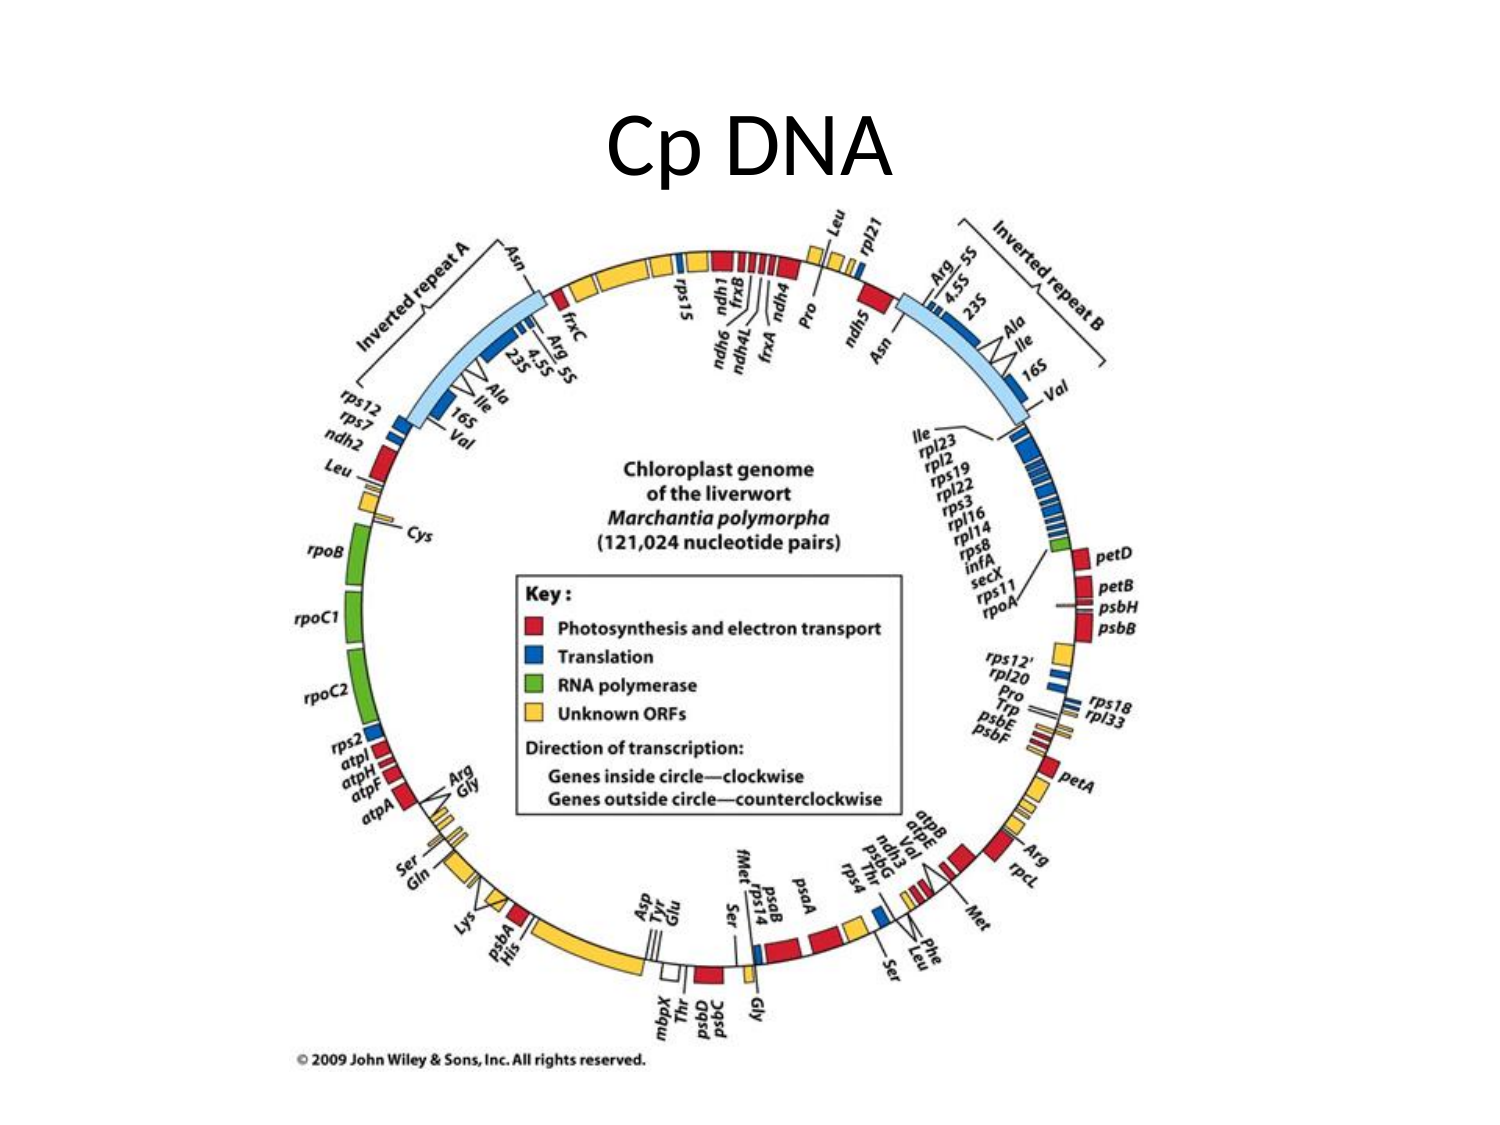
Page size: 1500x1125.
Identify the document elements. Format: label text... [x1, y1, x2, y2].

picture [289, 196, 1145, 1072]
title Cp DNA [75, 45, 1425, 233]
